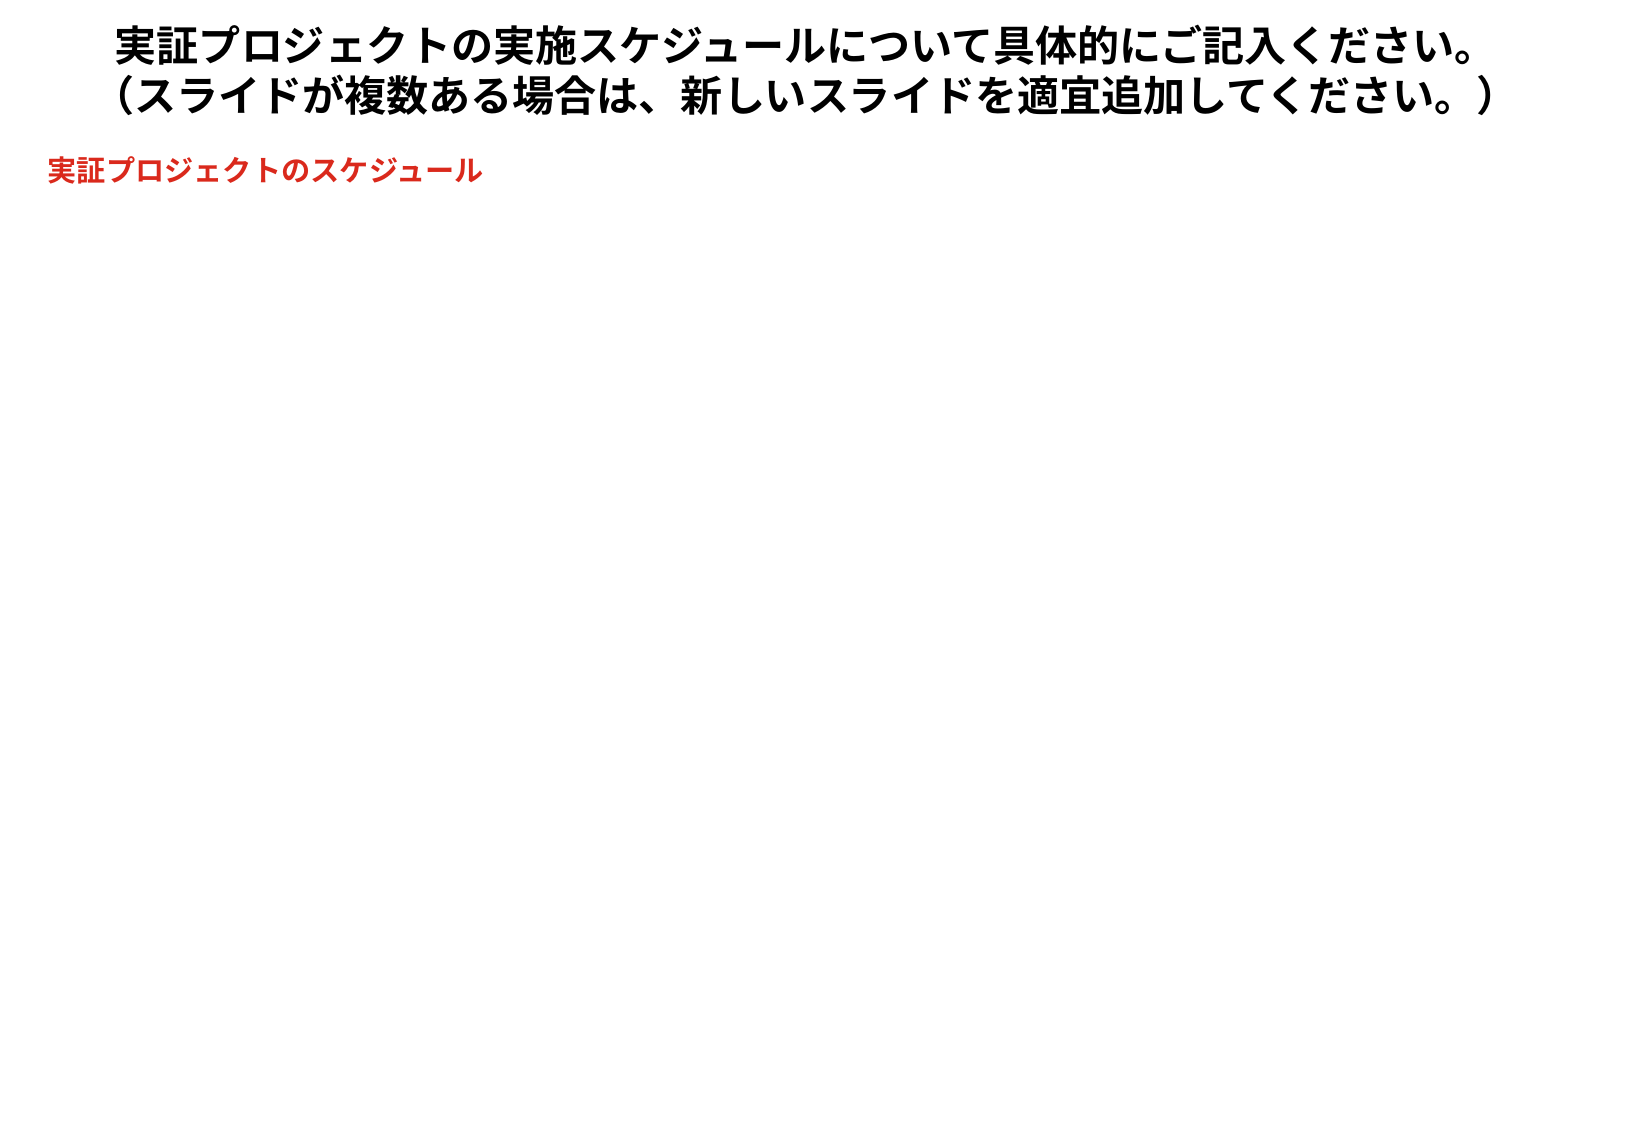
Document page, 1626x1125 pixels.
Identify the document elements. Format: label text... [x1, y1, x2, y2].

text_box 実証プロジェクトの実施スケジュールについて具体的にご記入ください。 （スライドが複数ある場合は、新しいスライドを適宜追加してください。） [61, 0, 1550, 120]
text_box 実証プロジェクトのスケジュール [35, 133, 751, 205]
